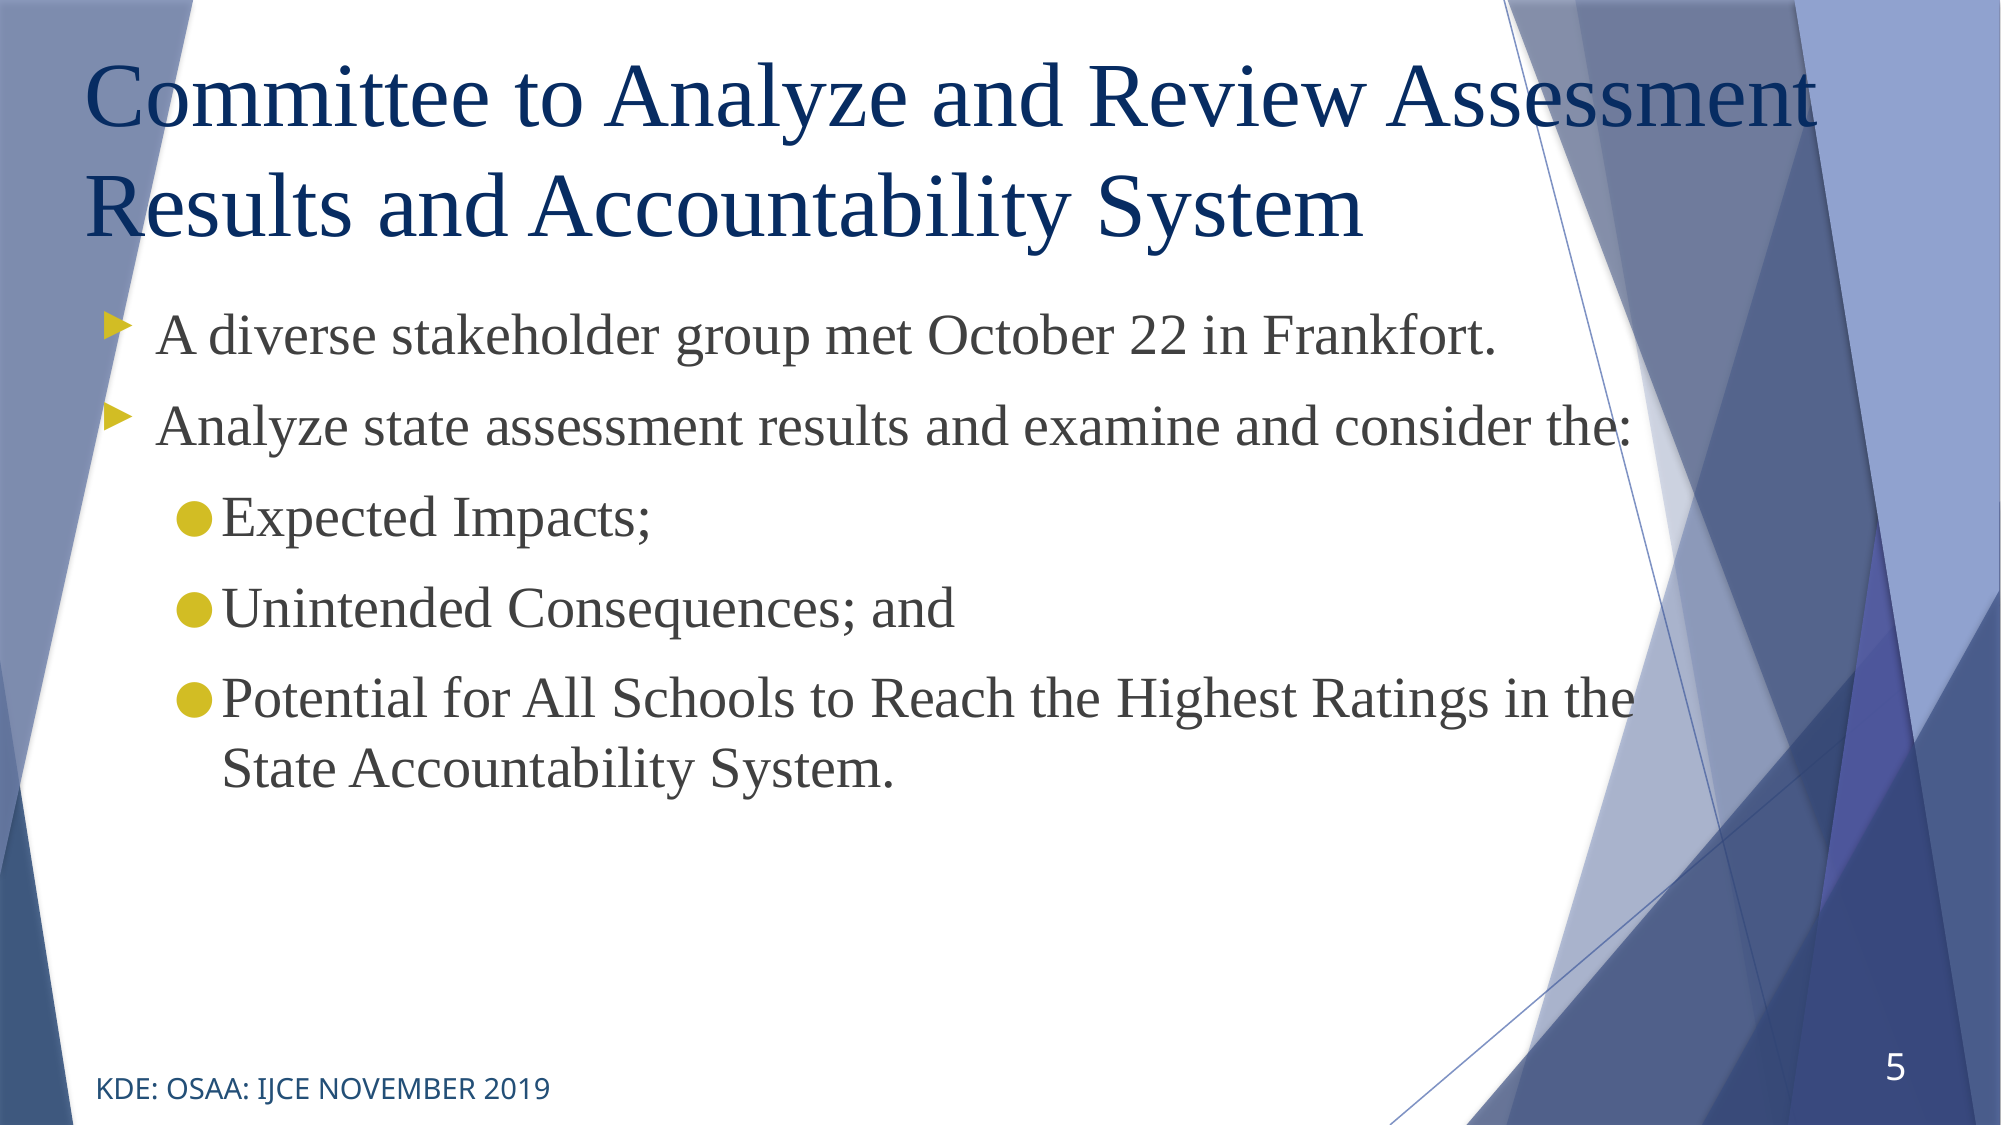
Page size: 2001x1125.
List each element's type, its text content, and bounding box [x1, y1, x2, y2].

footer KDE: OSAA: IJCE NOVEMBER 2019 [80, 1059, 756, 1120]
title Committee to Analyze and Review Assessment Results and Accountability System [69, 27, 1881, 245]
slide_number 5 [1809, 1035, 1922, 1096]
list A diverse stakeholder group met October 22 in Frankfort. Analyze state assessment results and examine and consider the: Expected Impacts; Unintended Consequences; and Potential for All Schools to Reach the Highest Ratings in the State Accountability System. [84, 289, 1699, 1095]
